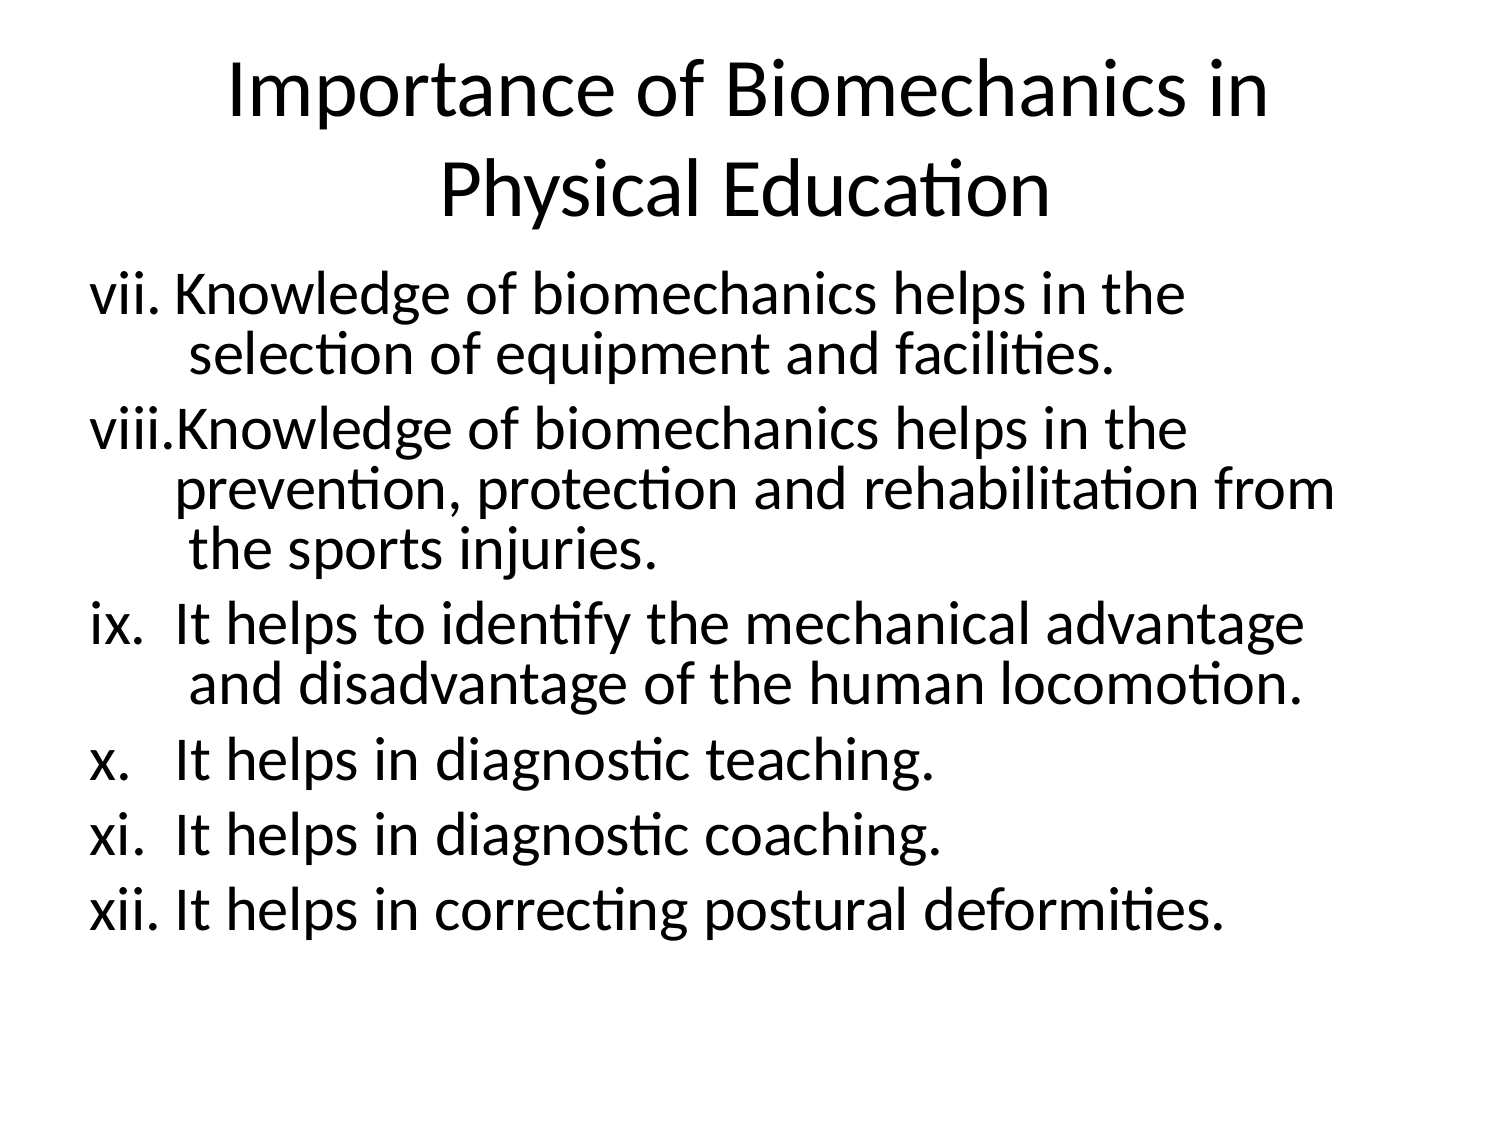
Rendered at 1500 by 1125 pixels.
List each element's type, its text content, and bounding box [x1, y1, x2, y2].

title Importance of Biomechanics in Physical Education [122, 31, 1378, 234]
text_box Knowledge of biomechanics helps in the selection of equipment and facilities. Knowledge of biomechanics helps in the prevention, protection and rehabilitation from the sports injuries. It helps to identify the mechanical advantage and disadvantage of the human locomotion. It helps in diagnostic teaching. It helps in diagnostic coaching. It helps in correcting postural deformities. [87, 250, 1350, 943]
